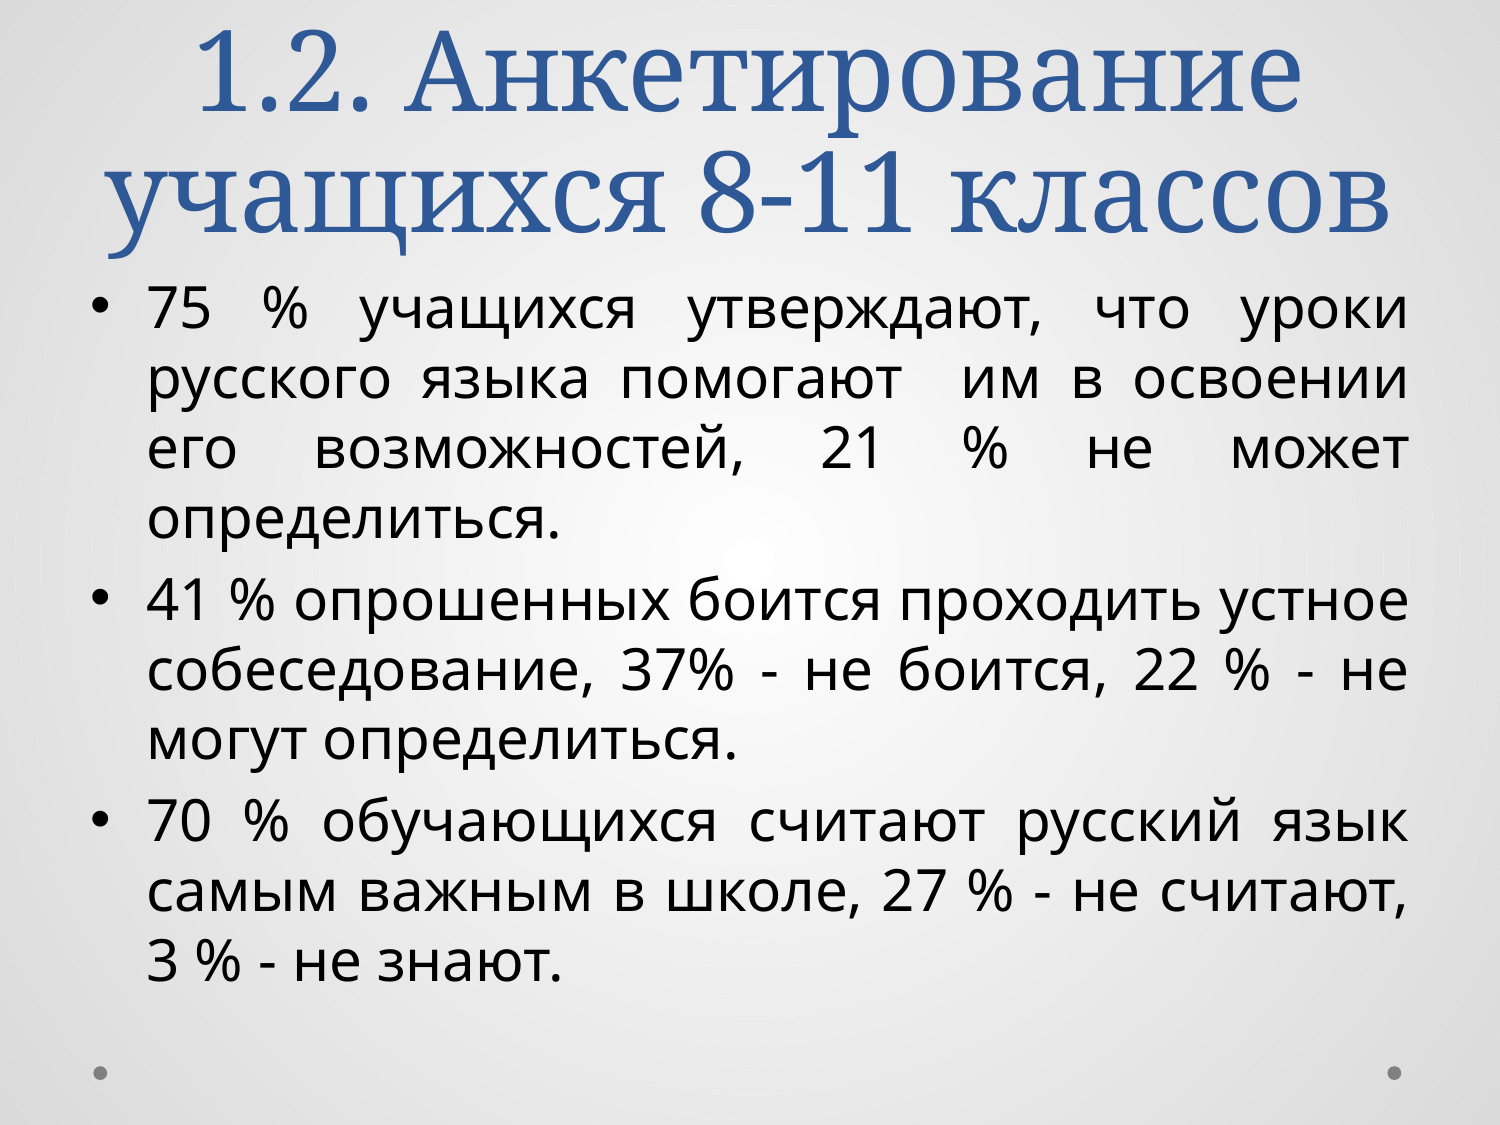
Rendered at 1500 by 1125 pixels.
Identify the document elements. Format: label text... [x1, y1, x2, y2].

title 1.2. Анкетирование учащихся 8-11 классов [75, 30, 1425, 262]
list 75 % учащихся утверждают, что уроки русского языка помогают им в освоении его возможностей, 21 % не может определиться. 41 % опрошенных боится проходить устное собеседование, 37% - не боится, 22 % - не могут определиться. 70 % обучающихся считают русский язык самым важным в школе, 27 % - не считают, 3 % - не знают. [75, 262, 1425, 1005]
